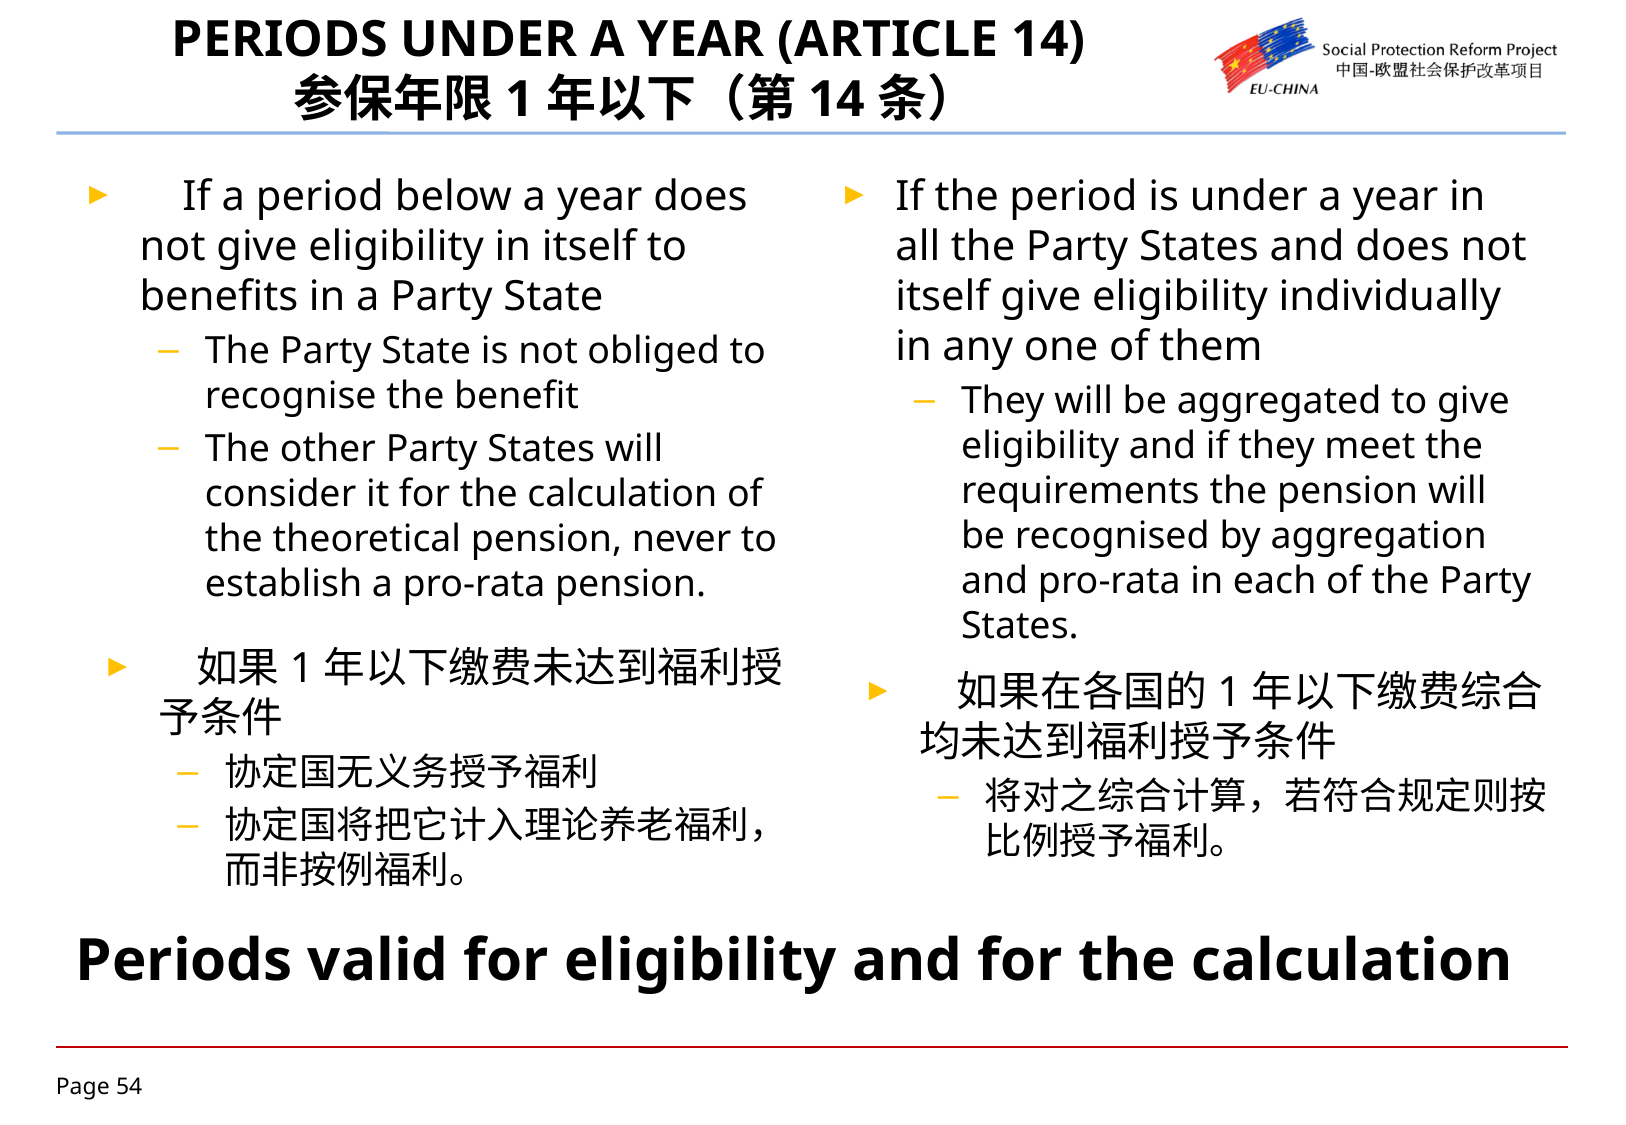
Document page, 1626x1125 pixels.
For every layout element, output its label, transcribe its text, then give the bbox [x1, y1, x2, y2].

list Periods valid for eligibility and for the calculation [56, 928, 1533, 1008]
title PERIODS UNDER A YEAR (ARTICLE 14) 参保年限1年以下（第14条） [56, 13, 1215, 120]
list If the period is under a year in all the Party States and does not itself give eligibility individually in any one of them They will be aggregated to give eligibility and if they meet the requirements the pension will be recognised by aggregation and pro-rata in each of the Party States. [823, 160, 1550, 571]
list If a period below a year does not give eligibility in itself to benefits in a Party State The Party State is not obliged to recognise the benefit The other Party States will consider it for the calculation of the theoretical pension, never to establish a pro-rata pension. [67, 160, 794, 571]
list 如果1年以下缴费未达到福利授予条件 协定国无义务授予福利 协定国将把它计入理论养老福利，而非按例福利。 [86, 633, 813, 906]
list 如果在各国的1年以下缴费综合均未达到福利授予条件 将对之综合计算，若符合规定则按比例授予福利。 [847, 656, 1574, 929]
picture [1206, 10, 1567, 99]
